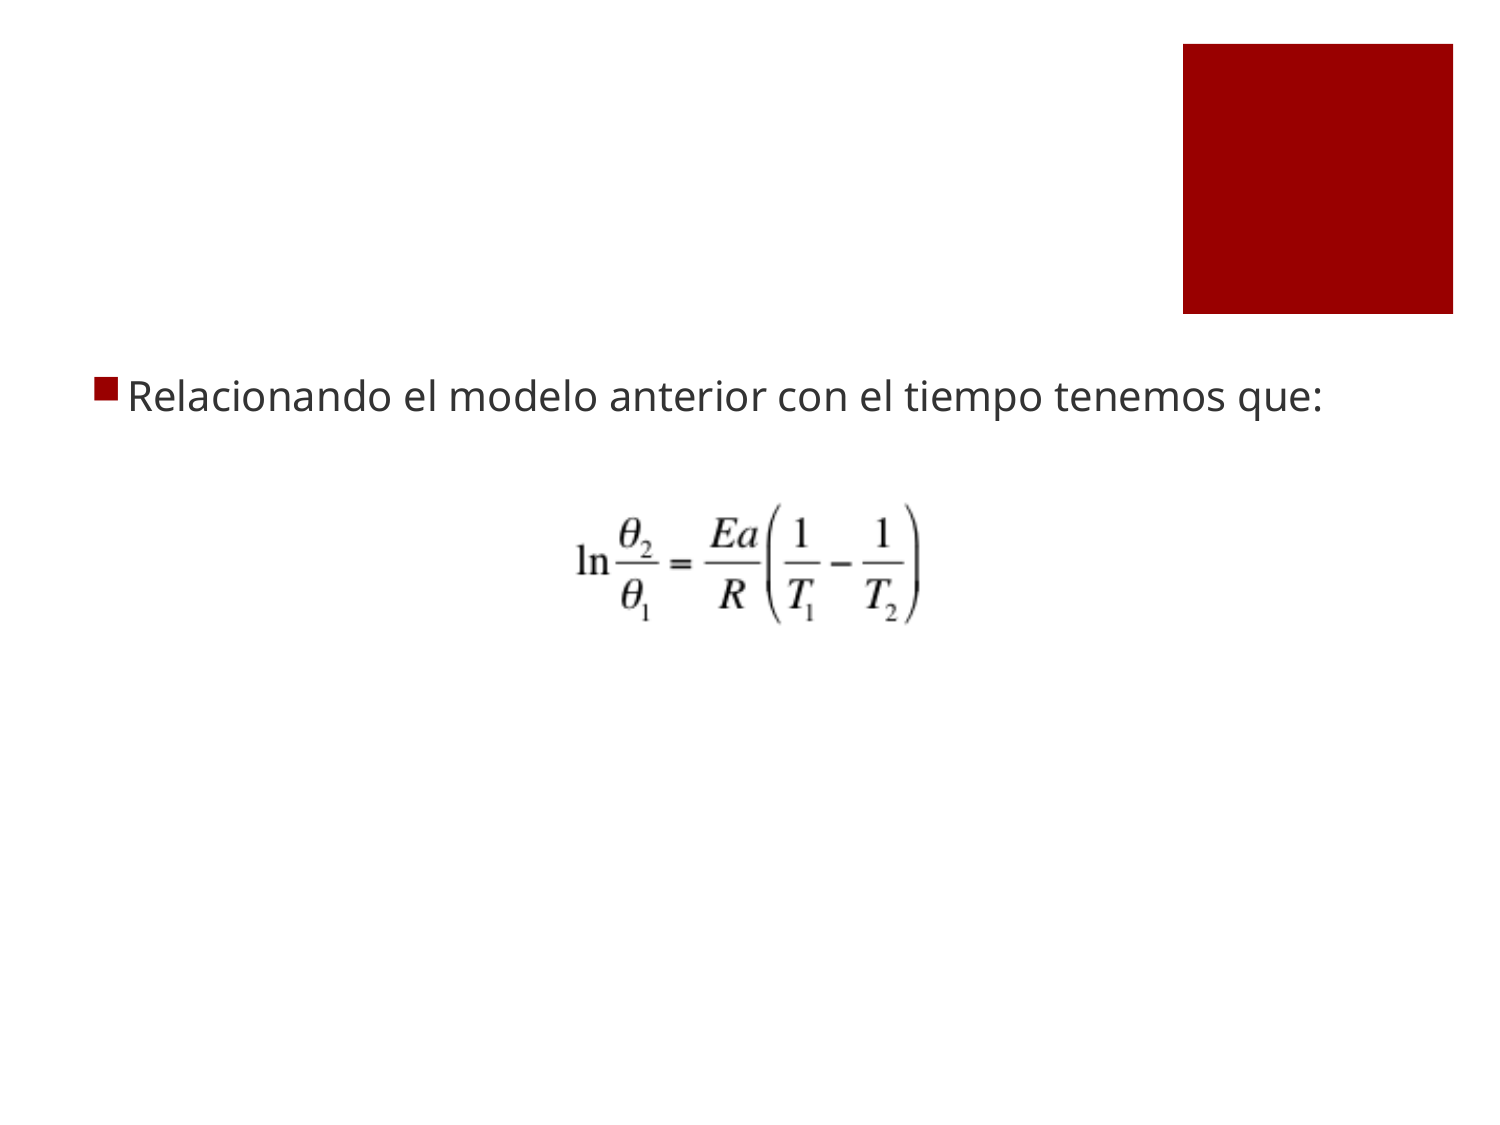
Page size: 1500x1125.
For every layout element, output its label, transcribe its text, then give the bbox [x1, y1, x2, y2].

picture [570, 495, 928, 630]
list Relacionando el modelo anterior con el tiempo tenemos que: [74, 362, 1452, 1006]
